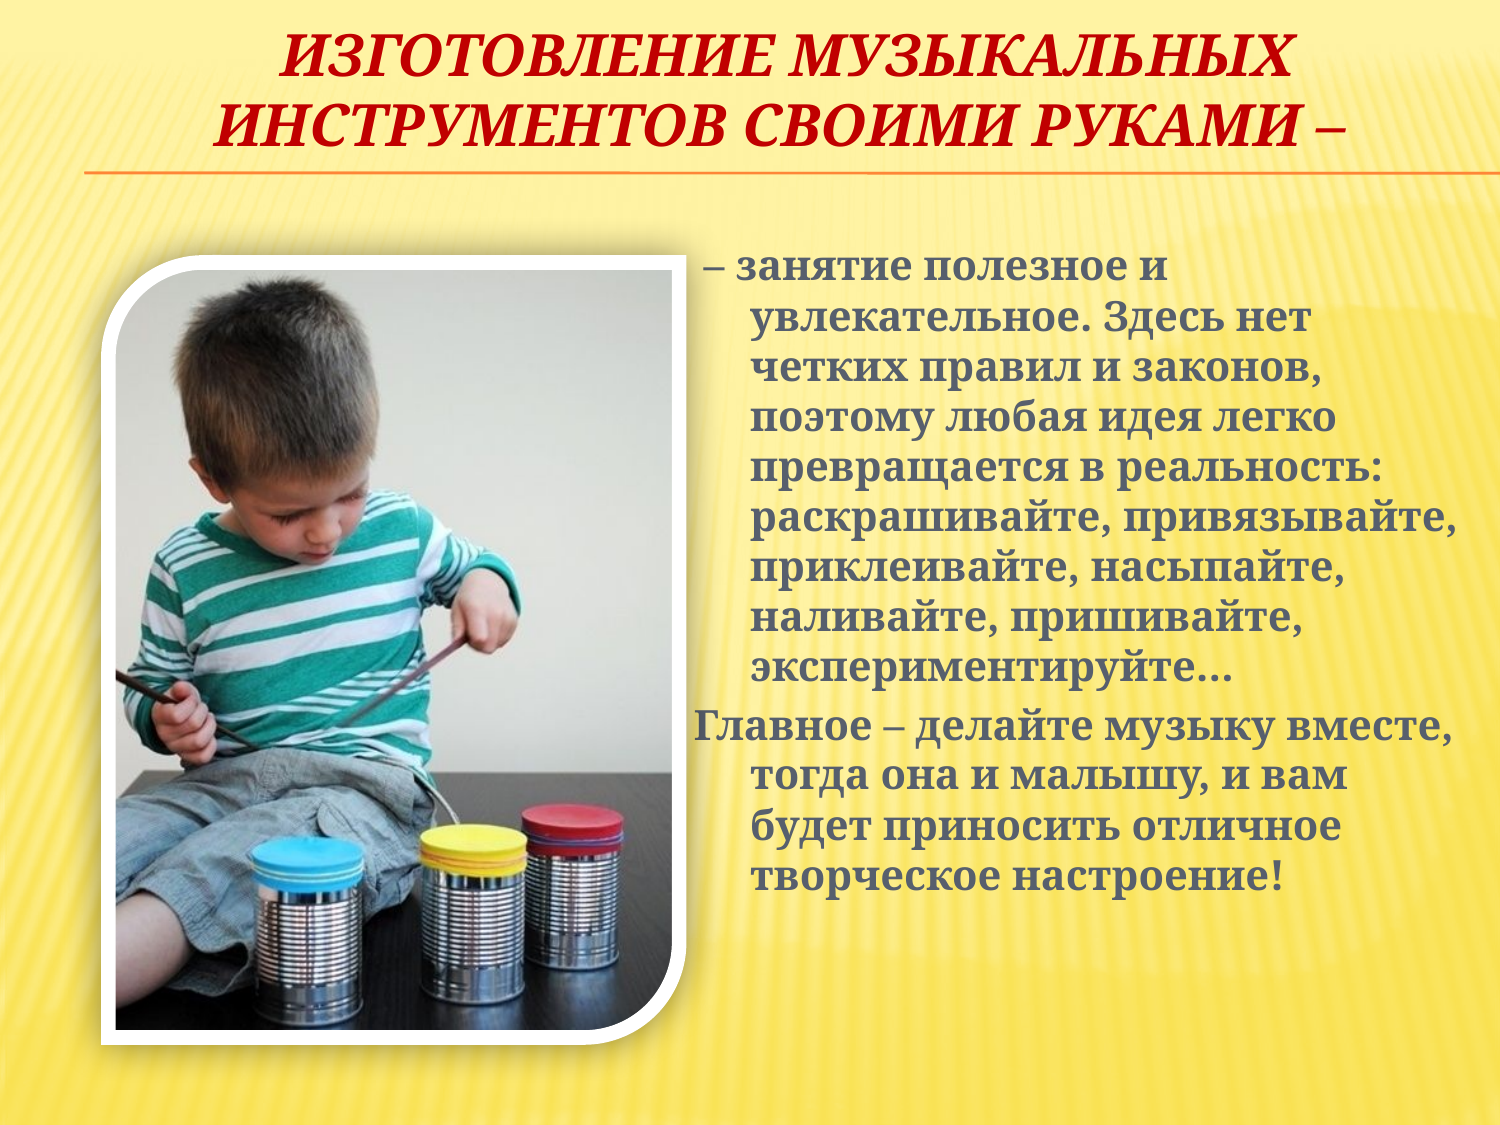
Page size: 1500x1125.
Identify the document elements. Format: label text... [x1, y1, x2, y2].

list – занятие полезное и увлекательное. Здесь нет четких правил и законов, поэтому любая идея легко превращается в реальность: раскрашивайте, привязывайте, приклеивайте, насыпайте, наливайте, пришивайте, экспериментируйте… Главное – делайте музыку вместе, тогда она и малышу, и вам будет приносить отличное творческое настроение! [681, 231, 1475, 1038]
title Изготовление музыкальных инструментов своими руками – [75, 0, 1500, 178]
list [108, 262, 680, 1038]
